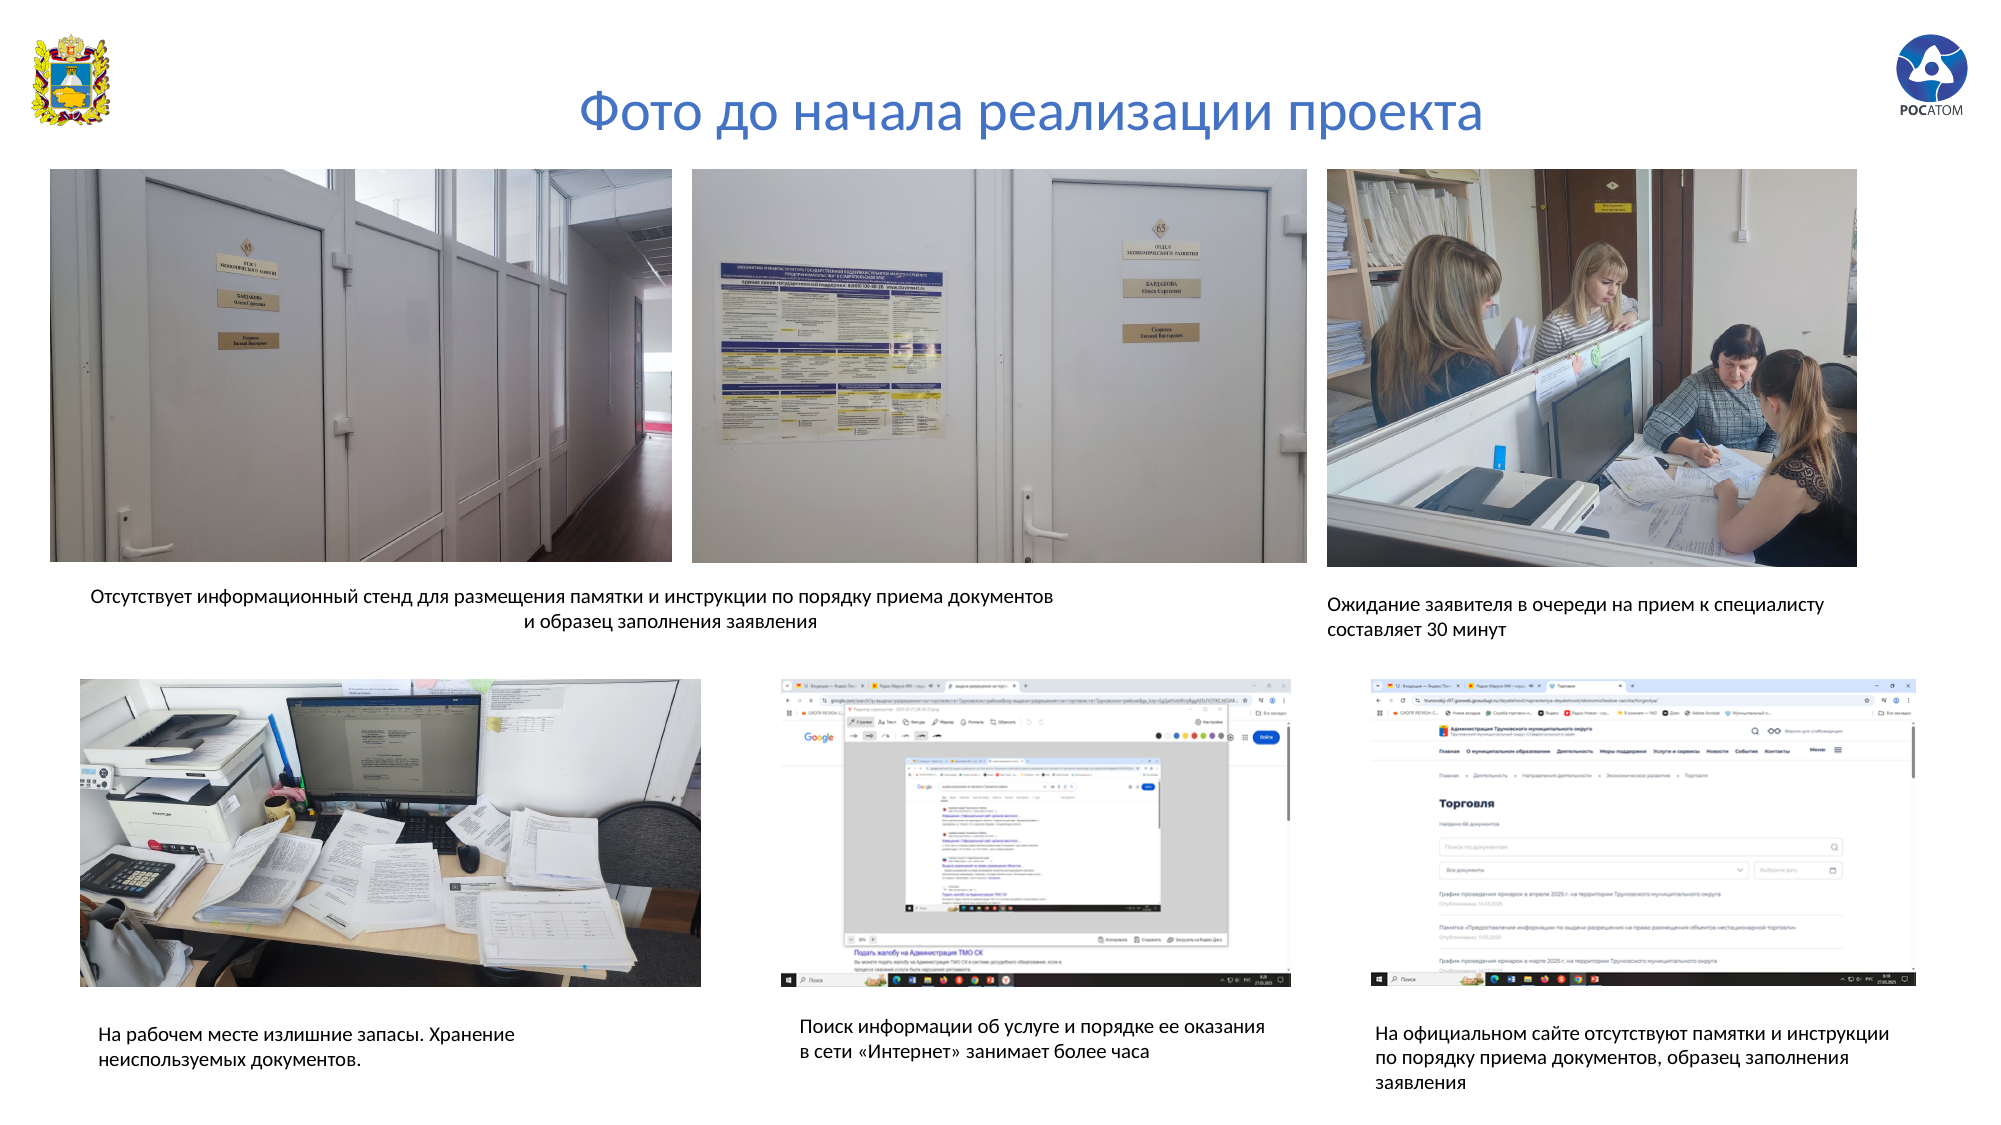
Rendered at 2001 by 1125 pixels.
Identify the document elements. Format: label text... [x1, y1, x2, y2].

picture [49, 169, 672, 563]
picture [692, 169, 1307, 563]
picture [1896, 34, 1968, 119]
picture [1326, 169, 1857, 567]
text_box На рабочем месте излишние запасы. Хранение неиспользуемых документов. [83, 1013, 530, 1078]
picture [781, 679, 1291, 987]
title Фото до начала реализации проекта [226, 62, 1839, 160]
text_box Ожидание заявителя в очереди на прием к специалисту составляет 30 минут [1312, 582, 1845, 648]
text_box Отсутствует информационный стенд для размещения памятки и инструкции по порядку приема документов и образец заполнения заявления [75, 575, 1261, 640]
text_box Поиск информации об услуге и порядке ее оказания в сети «Интернет» занимает более часа [784, 1005, 1281, 1071]
text_box На официальном сайте отсутствуют памятки и инструкции по порядку приема документов, образец заполнения заявления [1360, 1011, 1913, 1102]
picture [1371, 679, 1916, 986]
picture [28, 34, 112, 129]
picture [79, 679, 701, 987]
